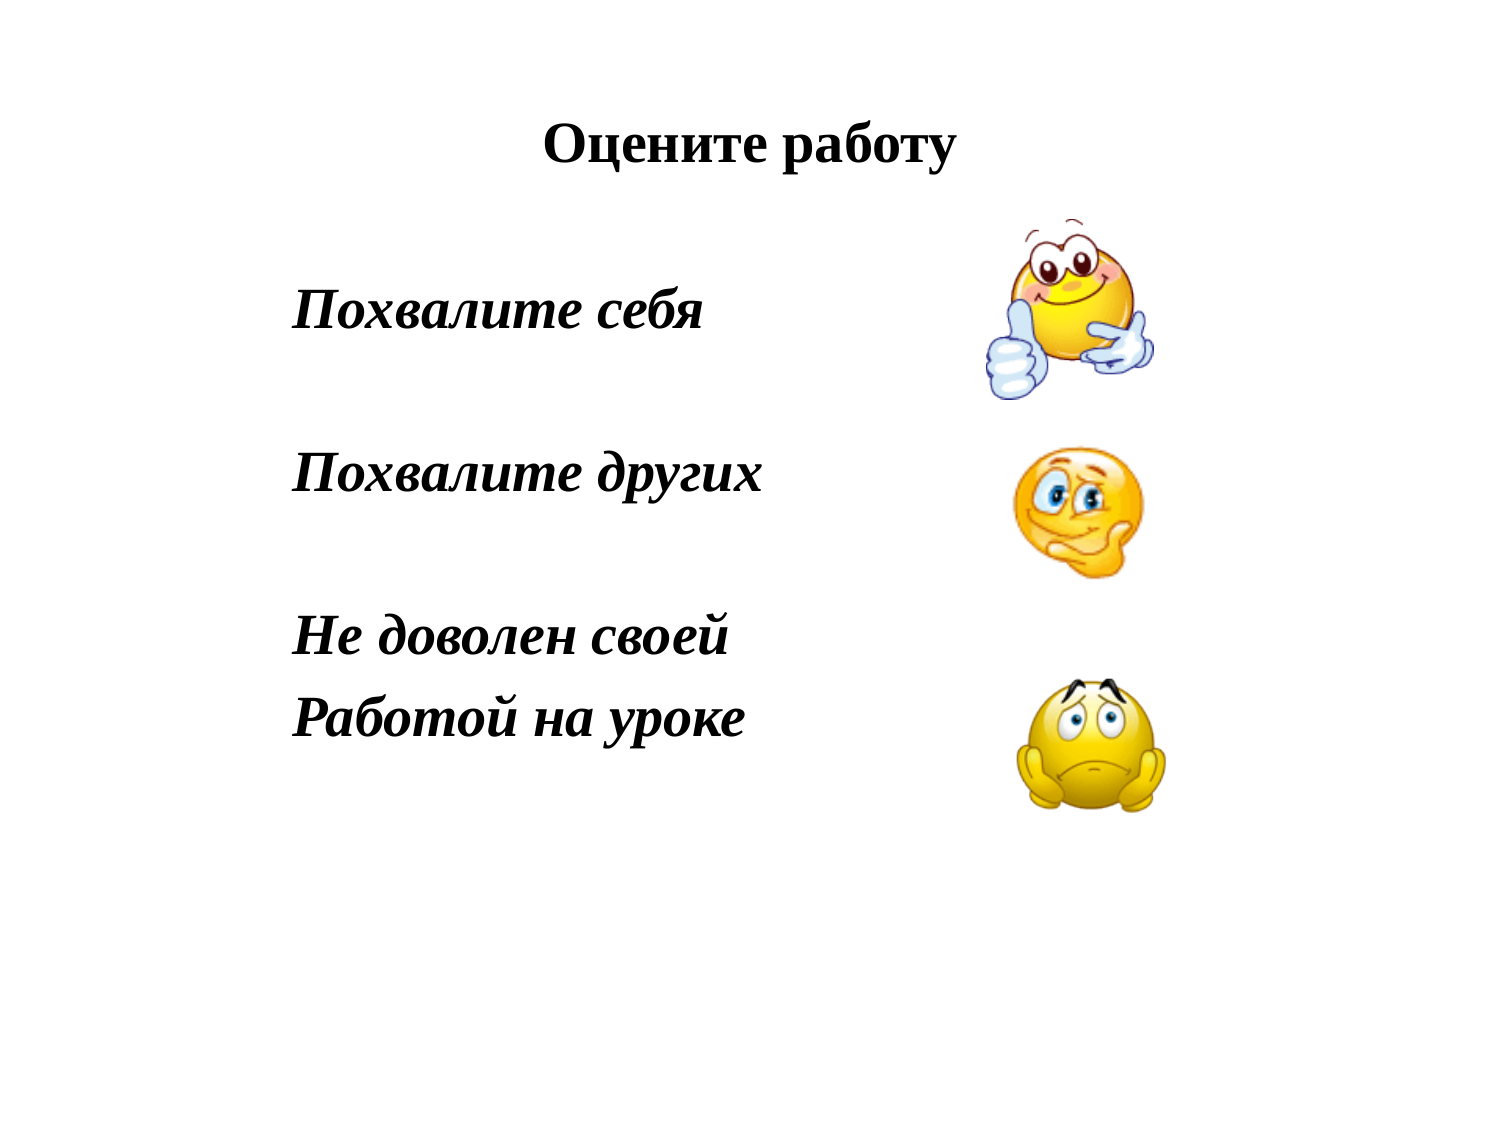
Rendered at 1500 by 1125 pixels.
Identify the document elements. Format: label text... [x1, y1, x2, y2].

picture [985, 219, 1154, 400]
title Оцените работу [75, 45, 1425, 233]
picture [1009, 444, 1152, 584]
list Похвалите себя Похвалите других Не доволен своей Работой на уроке [277, 262, 1425, 1005]
picture [1012, 674, 1171, 818]
